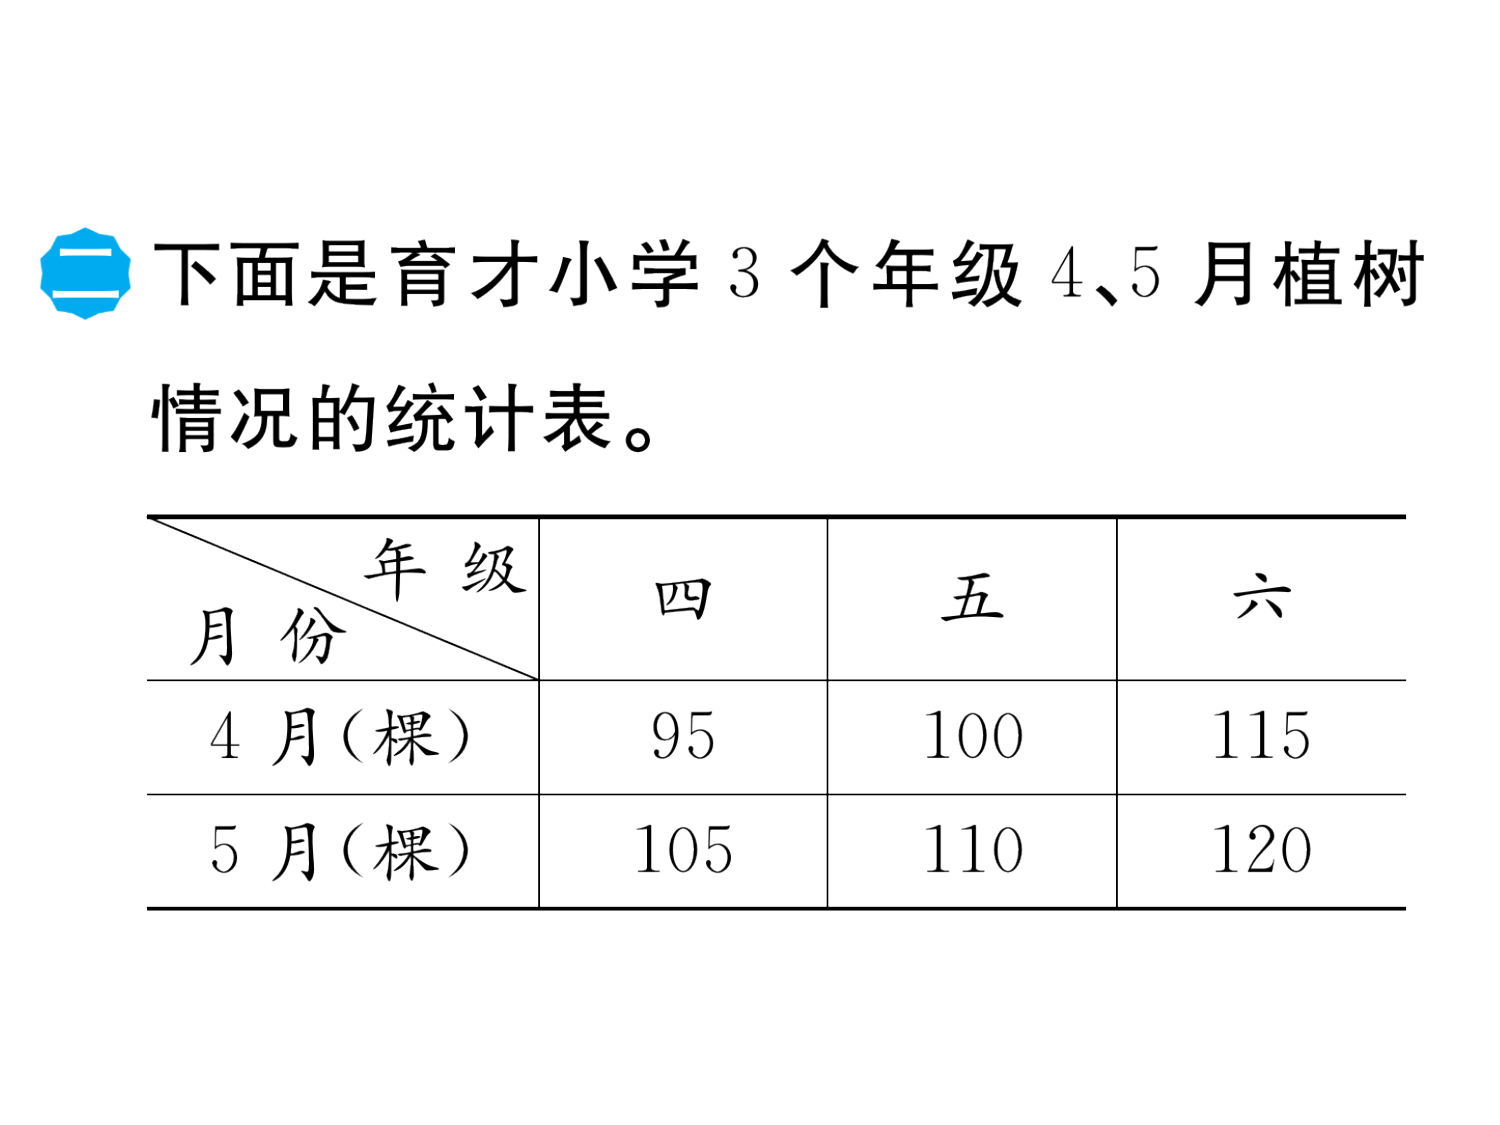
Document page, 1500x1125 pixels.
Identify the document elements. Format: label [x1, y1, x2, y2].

picture [35, 177, 1453, 945]
